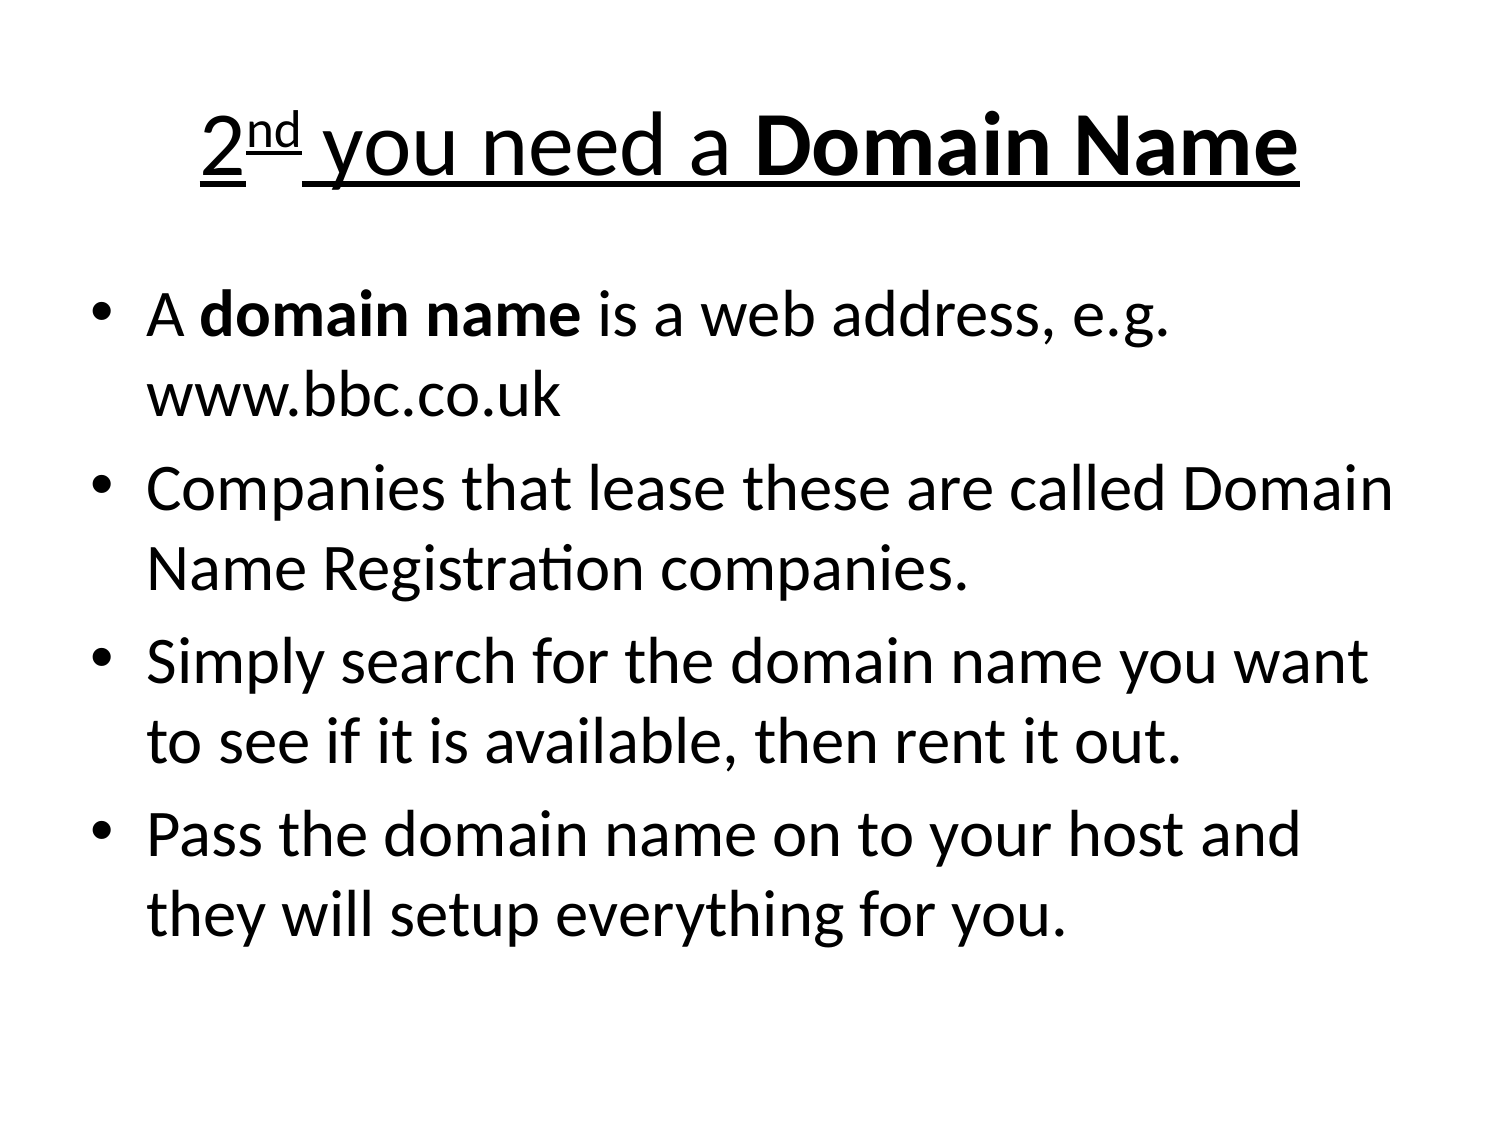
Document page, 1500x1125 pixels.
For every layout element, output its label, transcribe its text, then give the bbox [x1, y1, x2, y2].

title 2nd you need a Domain Name [75, 45, 1425, 233]
list A domain name is a web address, e.g. www.bbc.co.uk Companies that lease these are called Domain Name Registration companies. Simply search for the domain name you want to see if it is available, then rent it out. Pass the domain name on to your host and they will setup everything for you. [75, 262, 1425, 1005]
